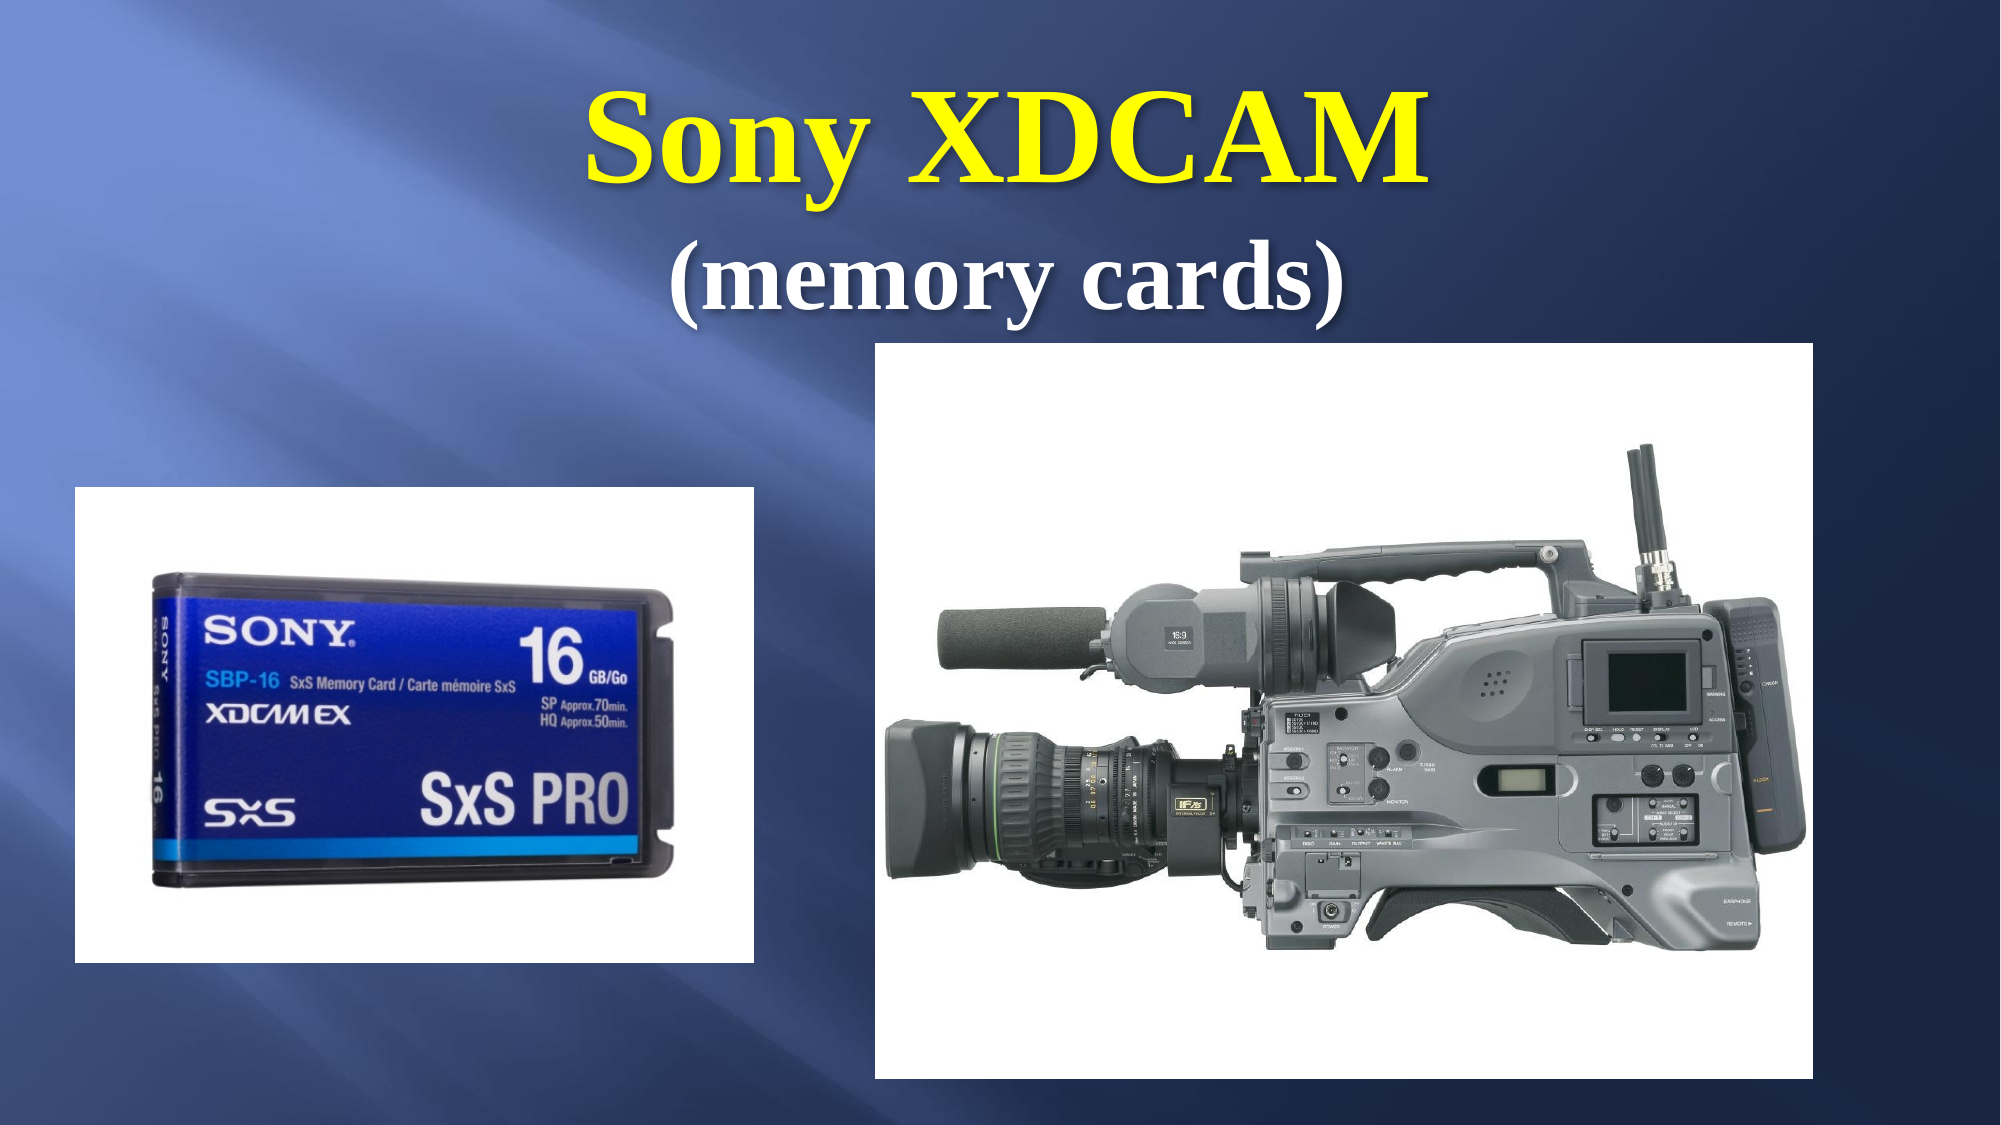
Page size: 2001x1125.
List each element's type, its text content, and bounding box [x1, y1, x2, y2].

picture [0, 0, 2001, 1125]
text_box Sony XDCAM (memory cards) [566, 37, 1449, 338]
